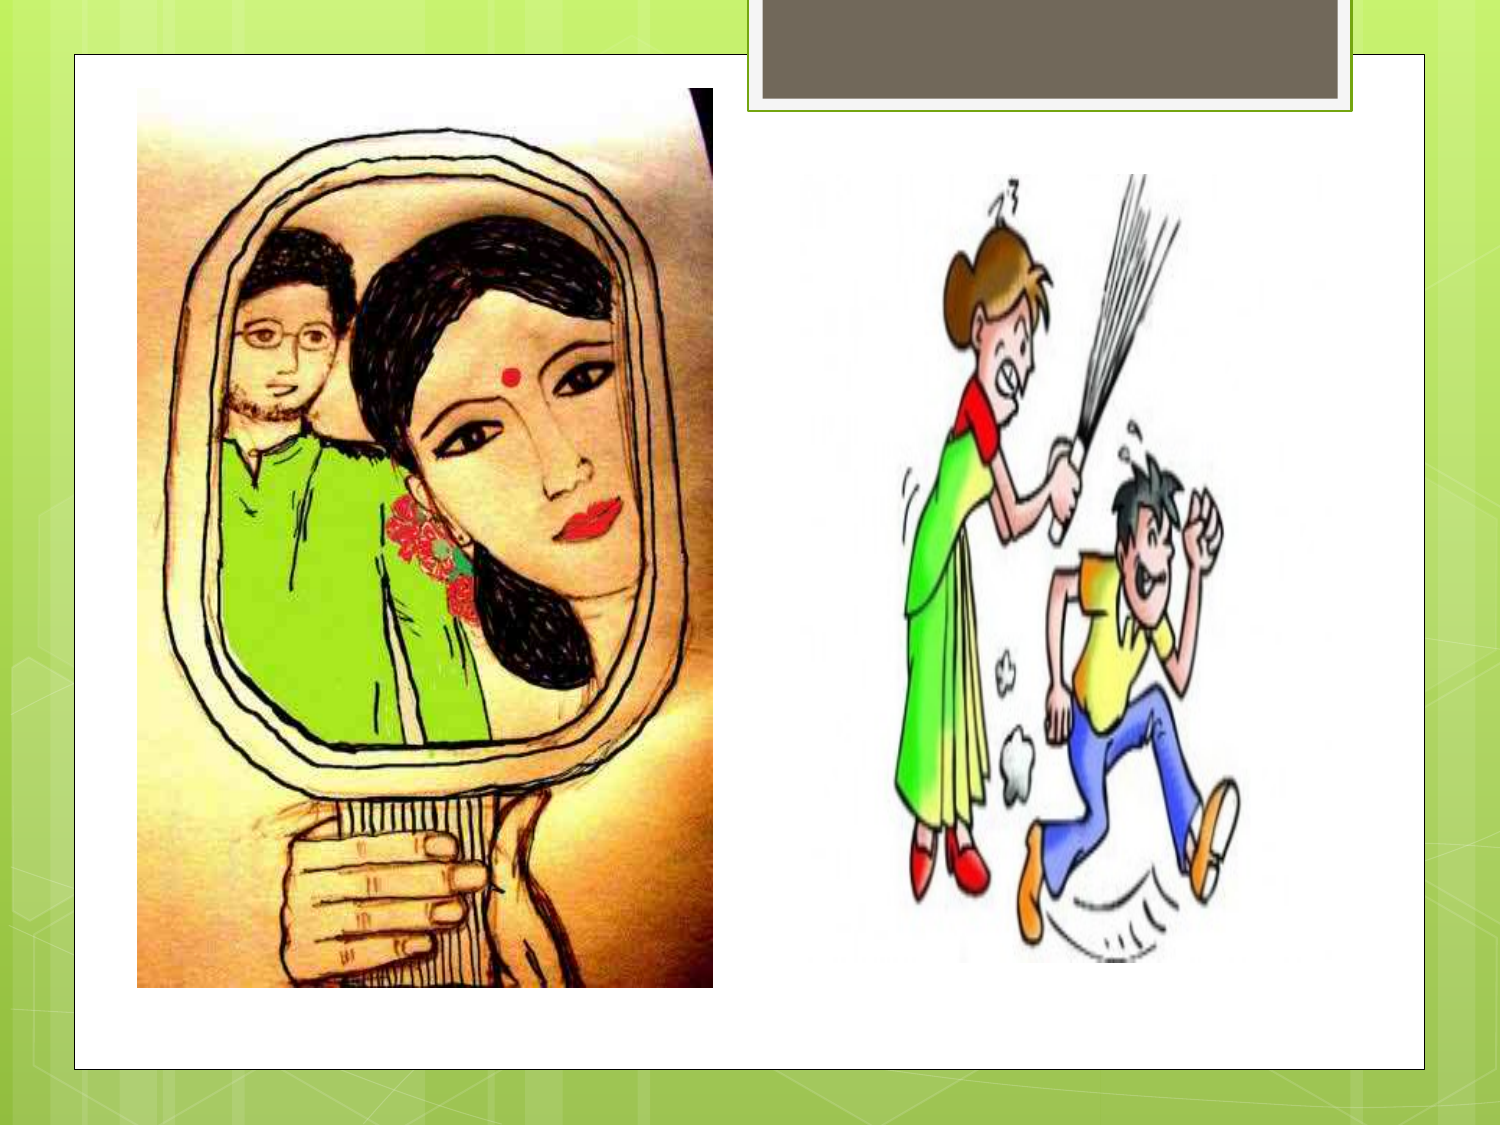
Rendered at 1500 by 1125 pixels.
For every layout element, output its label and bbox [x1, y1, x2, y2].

picture [799, 174, 1332, 963]
picture [137, 88, 713, 988]
